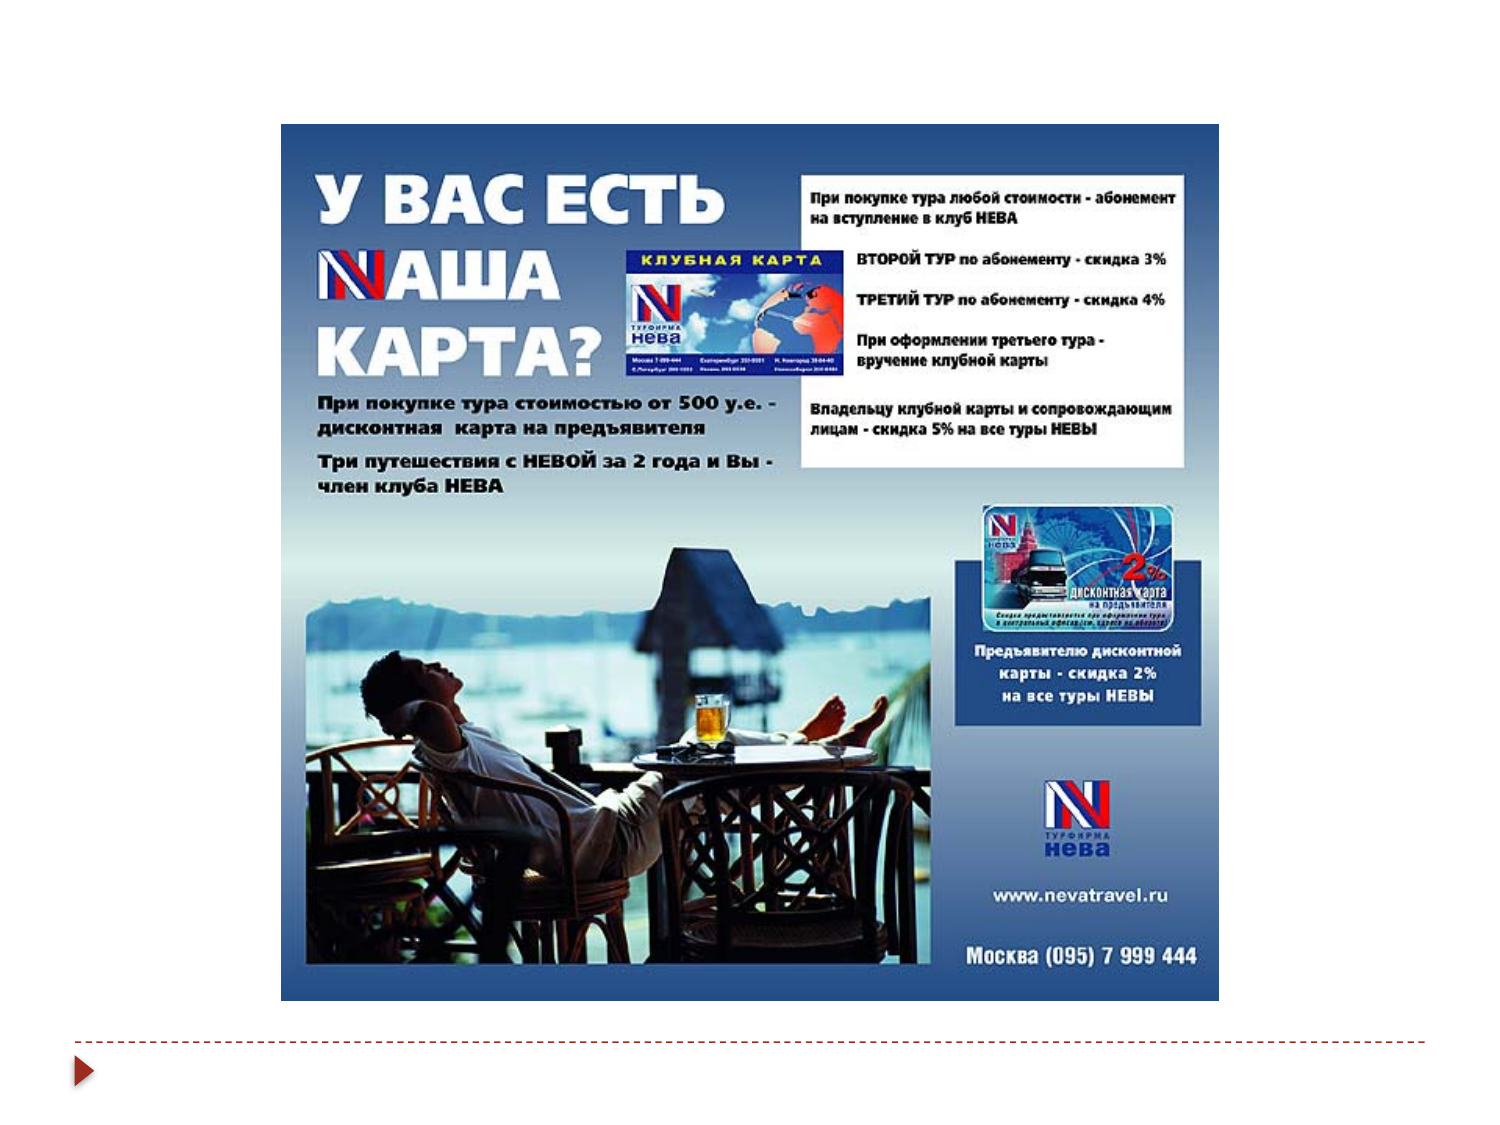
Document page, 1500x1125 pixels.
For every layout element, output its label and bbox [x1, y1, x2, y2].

picture [281, 123, 1219, 1001]
